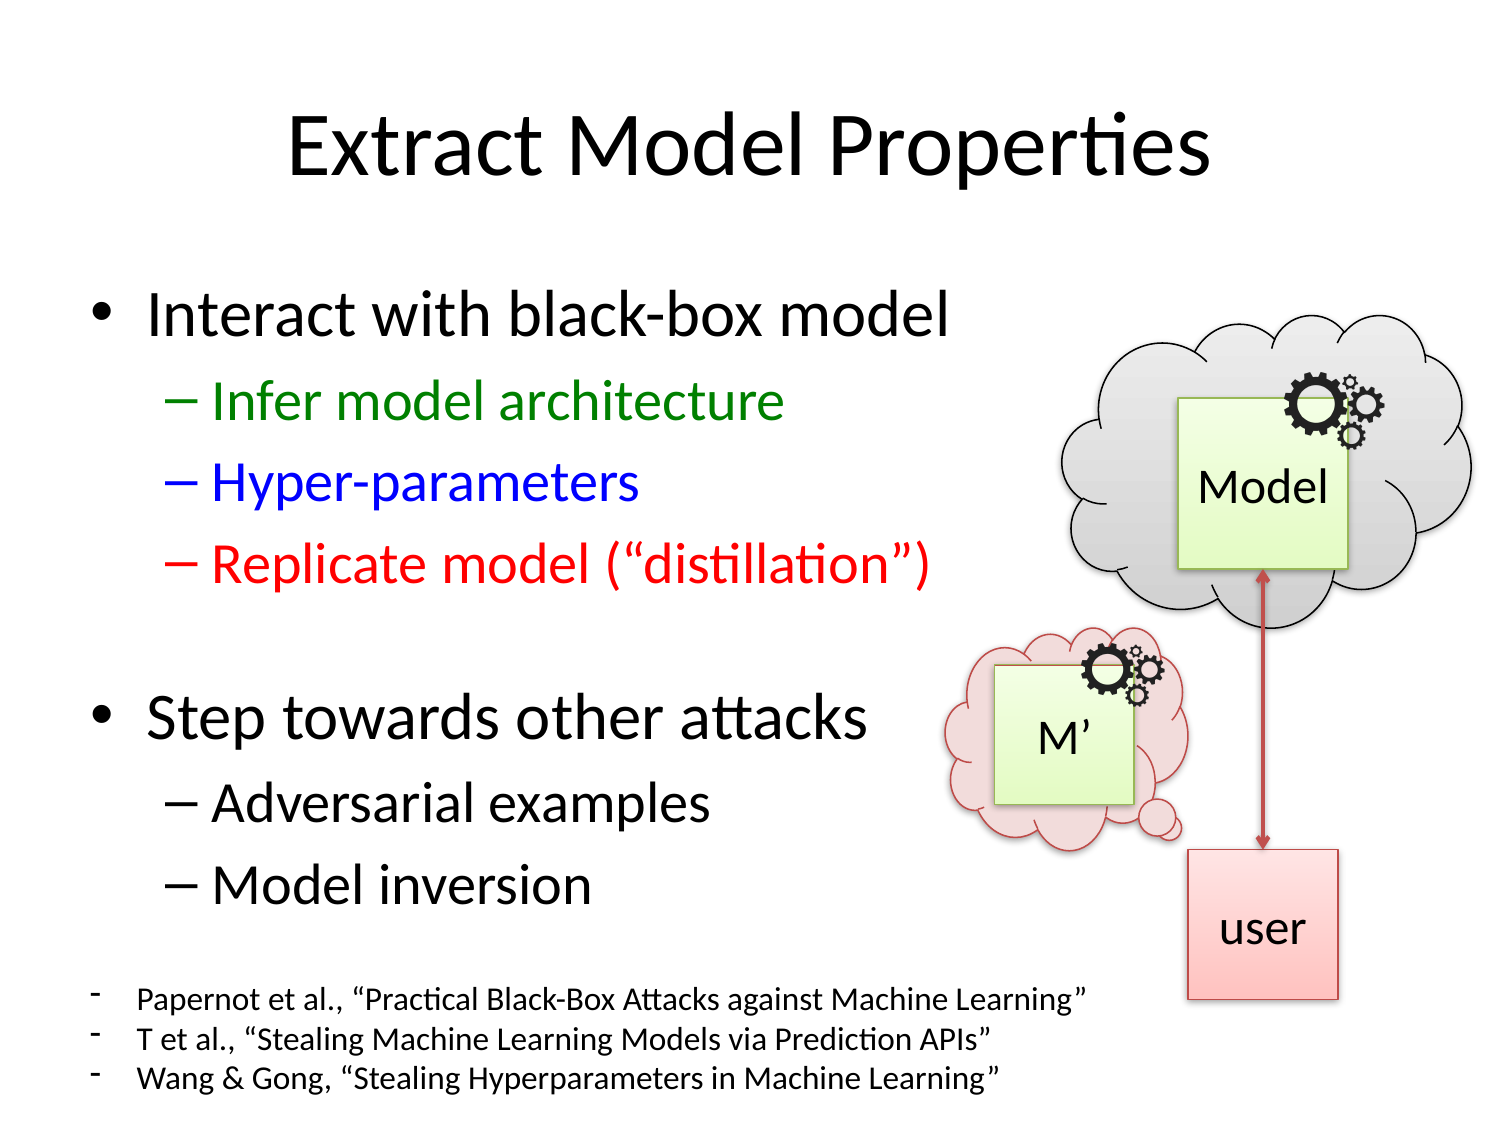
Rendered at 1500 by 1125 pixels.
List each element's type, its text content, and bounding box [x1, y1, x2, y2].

text_box [1060, 314, 1472, 629]
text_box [1177, 372, 1385, 570]
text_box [945, 627, 1189, 851]
text_box user [1187, 849, 1339, 969]
title Extract Model Properties [75, 45, 1425, 233]
text_box Papernot et al., “Practical Black-Box Attacks against Machine Learning” T et al., “Stealing Machine Learning Models via Prediction APIs” Wang & Gong, “Stealing Hyperparameters in Machine Learning” [74, 969, 1425, 1105]
list Interact with black-box model Infer model architecture Hyper-parameters Replicate model (“distillation”) Step towards other attacks Adversarial examples Model inversion [75, 262, 1425, 969]
